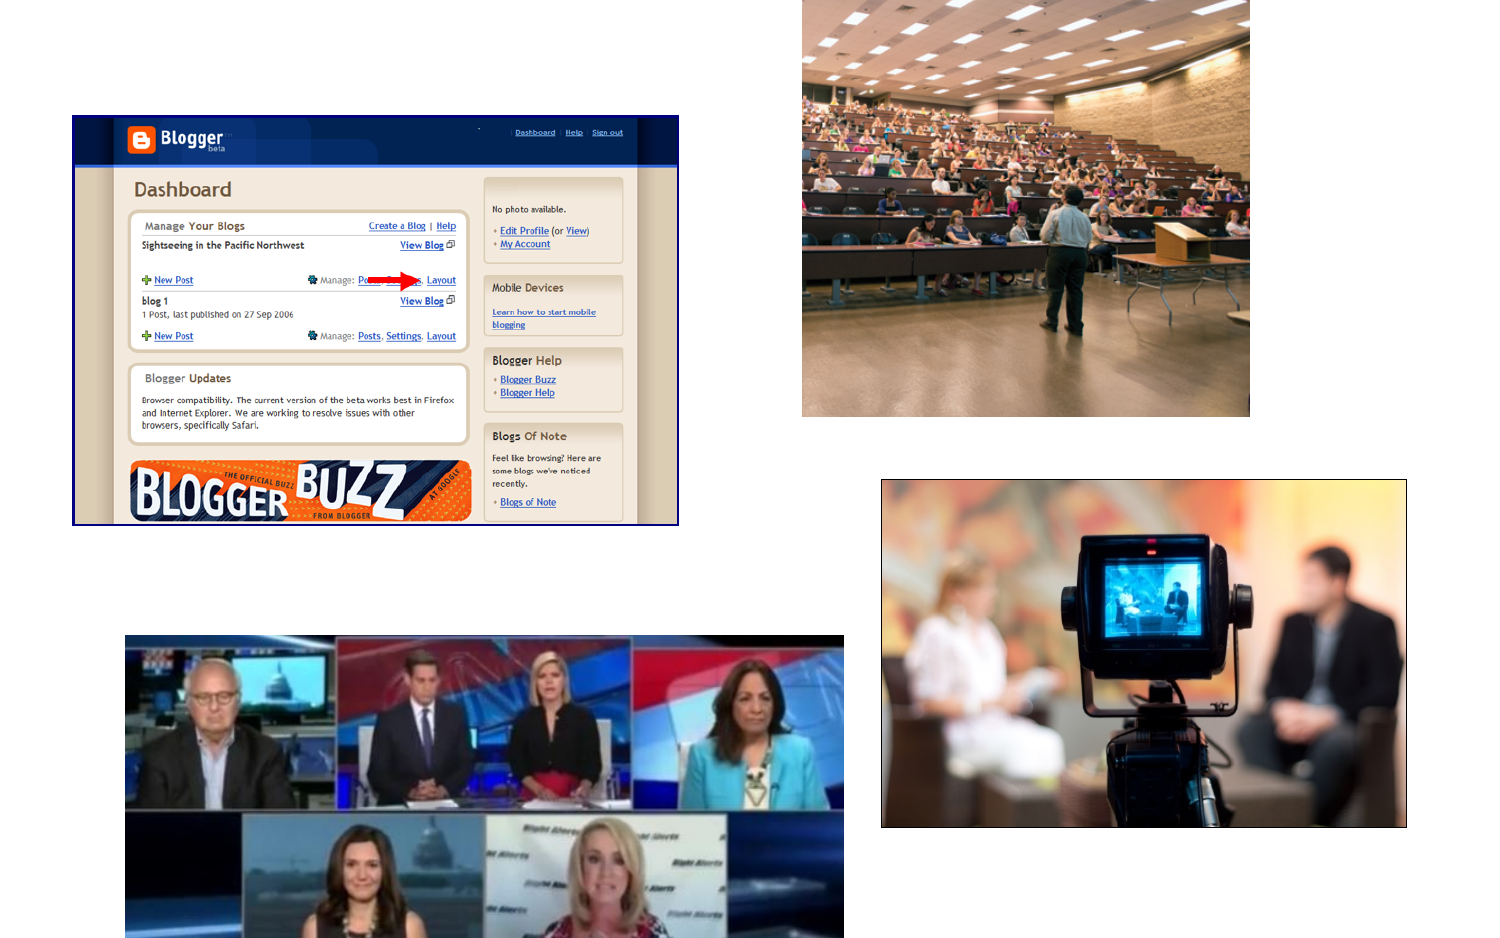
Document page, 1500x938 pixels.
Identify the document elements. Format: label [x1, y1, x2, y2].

picture [72, 114, 679, 527]
picture [881, 478, 1407, 829]
picture [801, 0, 1251, 417]
picture [125, 635, 844, 938]
